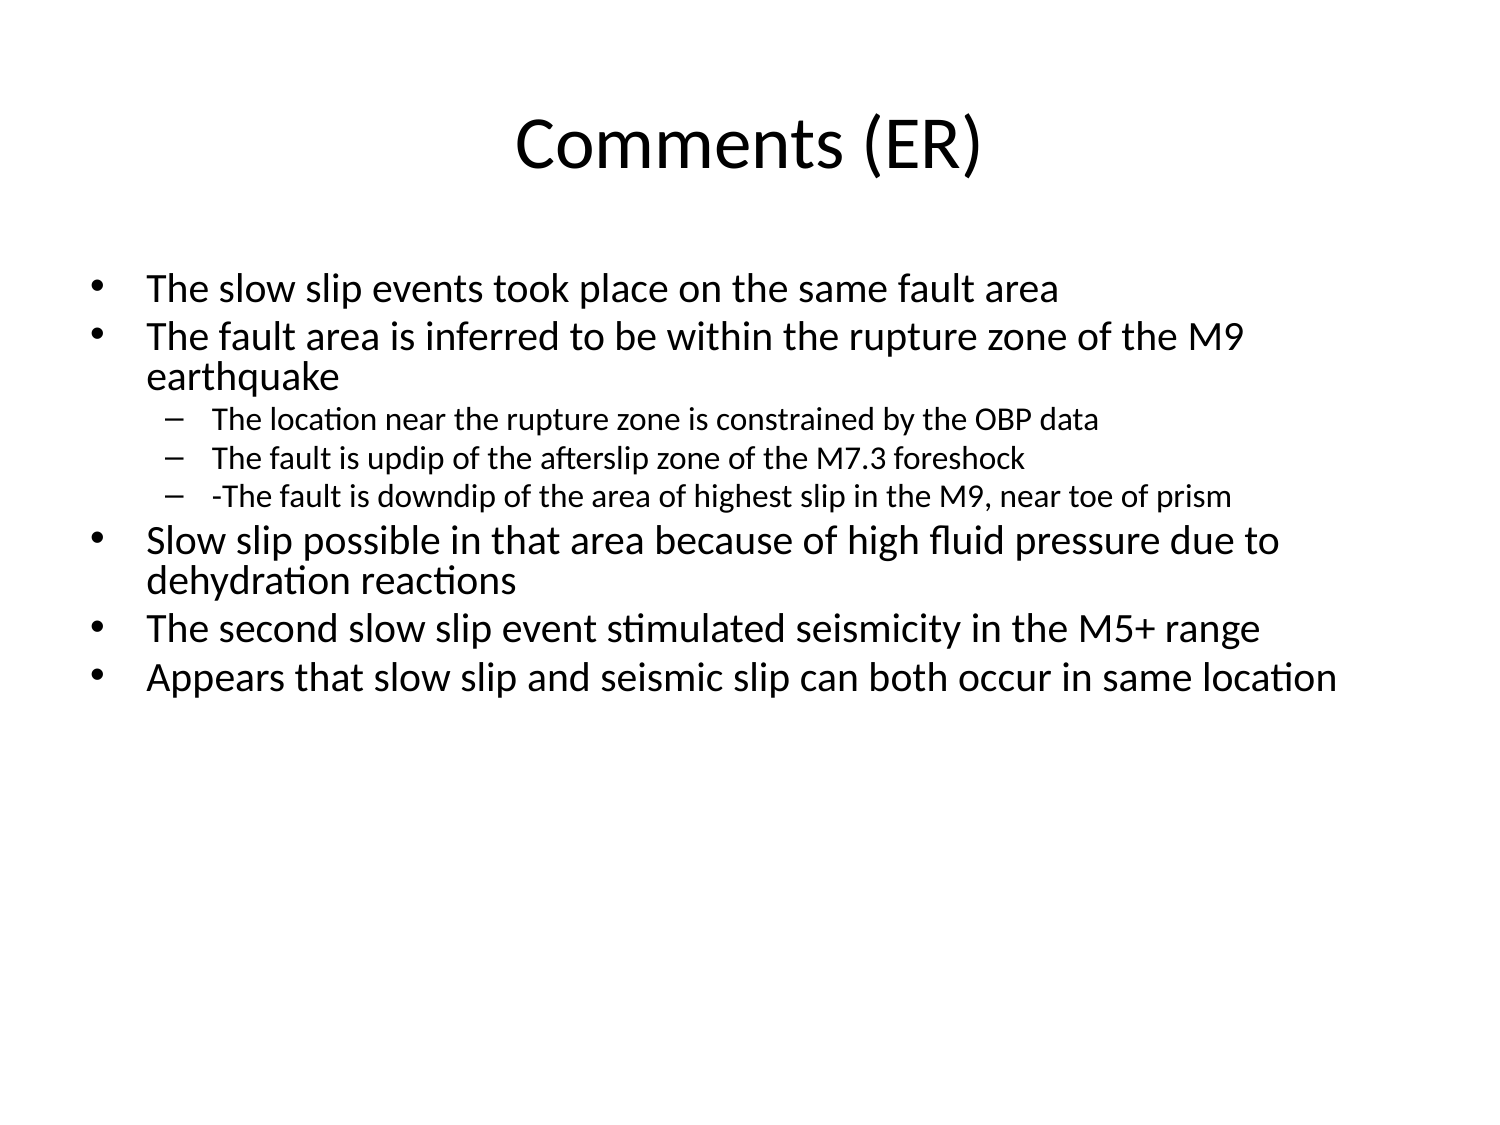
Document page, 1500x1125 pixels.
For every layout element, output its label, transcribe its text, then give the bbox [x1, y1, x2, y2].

list The slow slip events took place on the same fault area The fault area is inferred to be within the rupture zone of the M9 earthquake The location near the rupture zone is constrained by the OBP data The fault is updip of the afterslip zone of the M7.3 foreshock -The fault is downdip of the area of highest slip in the M9, near toe of prism Slow slip possible in that area because of high fluid pressure due to dehydration reactions The second slow slip event stimulated seismicity in the M5+ range Appears that slow slip and seismic slip can both occur in same location [75, 262, 1425, 1005]
title Comments (ER) [75, 45, 1425, 233]
